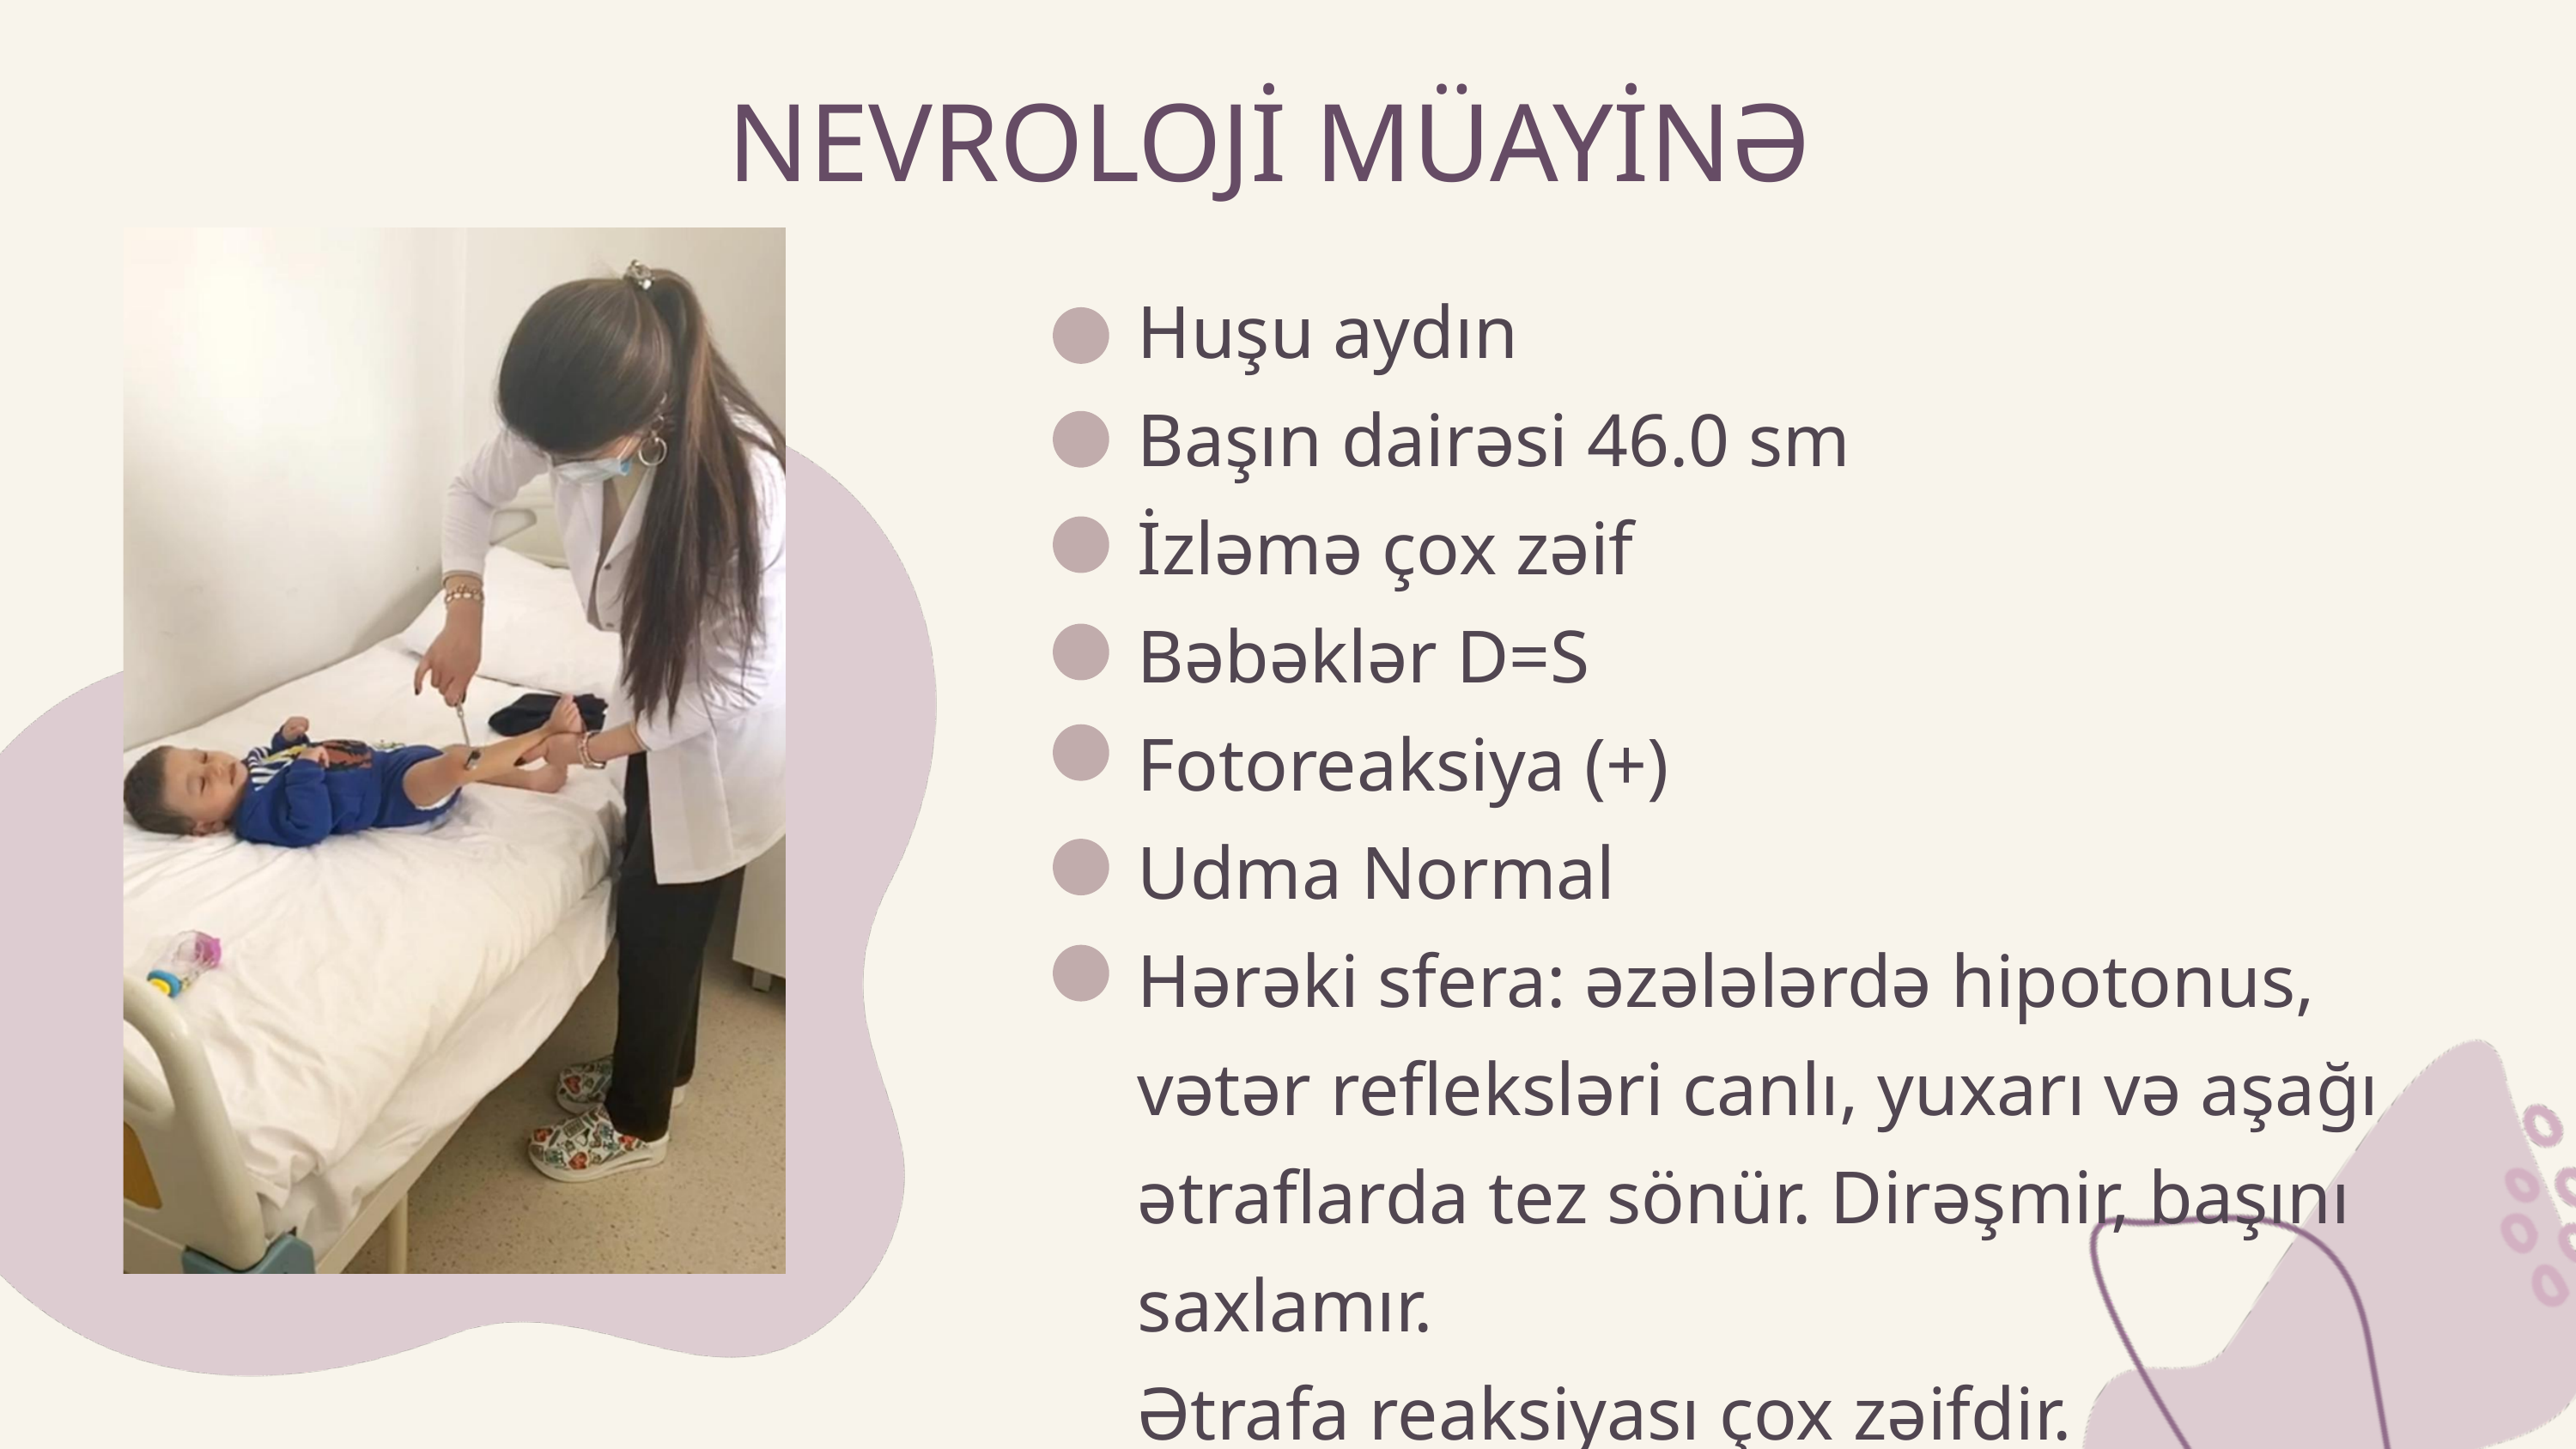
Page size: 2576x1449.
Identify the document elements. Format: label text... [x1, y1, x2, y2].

text_box Huşu aydın Başın dairəsi 46.0 sm İzləmə çox zəif Bəbəklər D=S Fotoreaksiya (+) Udma Normal Hərəki sfera: əzələlərdə hipotonus, vətər refleksləri canlı, yuxarı və aşağı ətraflarda tez sönür. Dirəşmir, başını saxlamır. Ətrafa reaksiyası çox zəifdir. [1137, 264, 2501, 1449]
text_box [1052, 838, 1109, 896]
picture [1995, 972, 2576, 1449]
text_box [1052, 516, 1109, 573]
text_box NEVROLOJİ MÜAYİNƏ [727, 95, 2037, 203]
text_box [1052, 944, 1109, 1002]
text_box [1052, 410, 1109, 468]
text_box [1052, 724, 1109, 781]
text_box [1052, 623, 1109, 681]
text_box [1052, 306, 1109, 365]
picture [0, 118, 1137, 1449]
